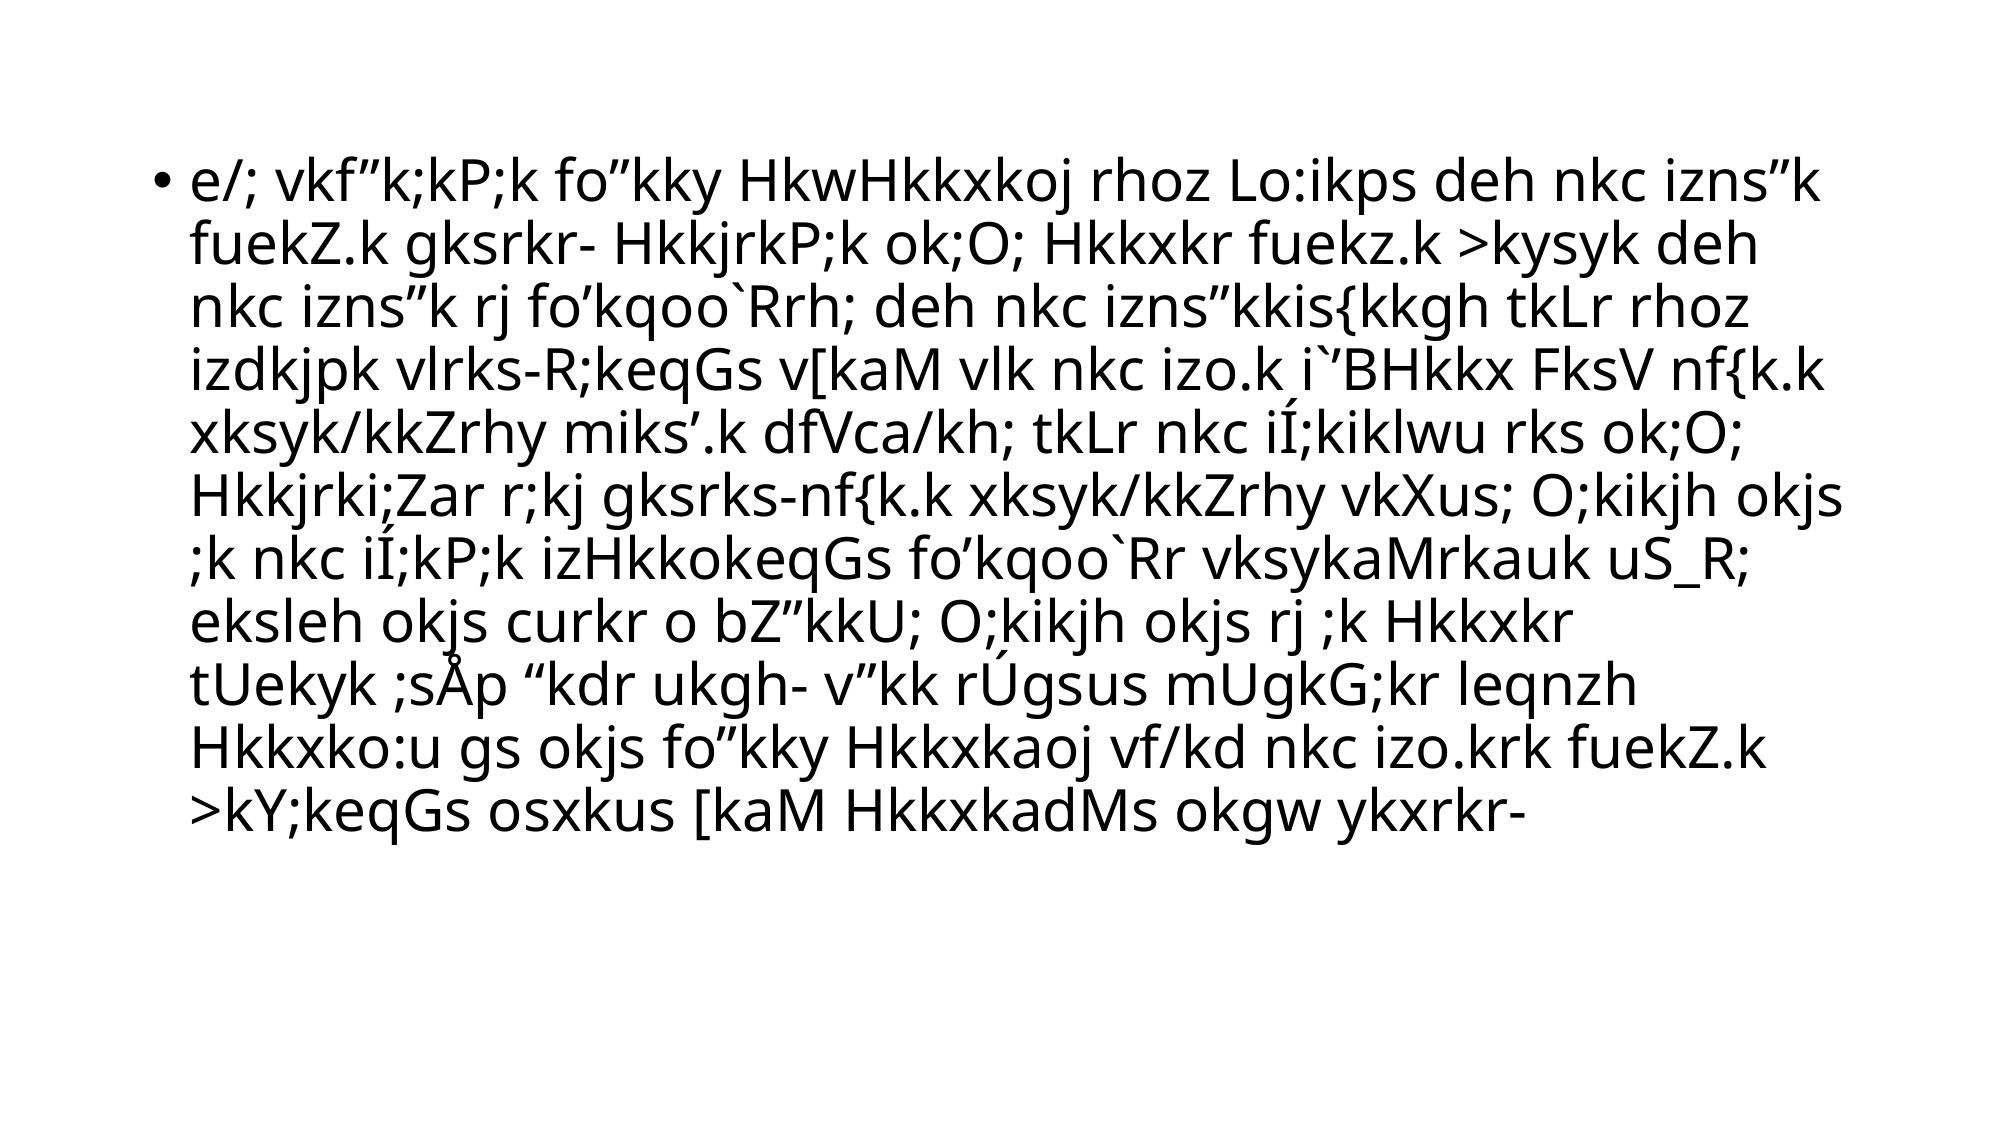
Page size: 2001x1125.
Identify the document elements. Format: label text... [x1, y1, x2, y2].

list e/; vkf”k;kP;k fo”kky HkwHkkxkoj rhoz Lo:ikps deh nkc izns”k fuekZ.k gksrkr- HkkjrkP;k ok;O; Hkkxkr fuekz.k >kysyk deh nkc izns”k rj fo’kqoo`Rrh; deh nkc izns”kkis{kkgh tkLr rhoz izdkjpk vlrks-R;keqGs v[kaM vlk nkc izo.k i`’BHkkx FksV nf{k.k xksyk/kkZrhy miks’.k dfVca/kh; tkLr nkc iÍ;kiklwu rks ok;O; Hkkjrki;Zar r;kj gksrks-nf{k.k xksyk/kkZrhy vkXus; O;kikjh okjs ;k nkc iÍ;kP;k izHkkokeqGs fo’kqoo`Rr vksykaMrkauk uS_R; eksleh okjs curkr o bZ”kkU; O;kikjh okjs rj ;k Hkkxkr tUekyk ;sÅp “kdr ukgh- v”kk rÚgsus mUgkG;kr leqnzh Hkkxko:u gs okjs fo”kky Hkkxkaoj vf/kd nkc izo.krk fuekZ.k >kY;keqGs osxkus [kaM HkkxkadMs okgw ykxrkr- [137, 143, 1863, 1014]
